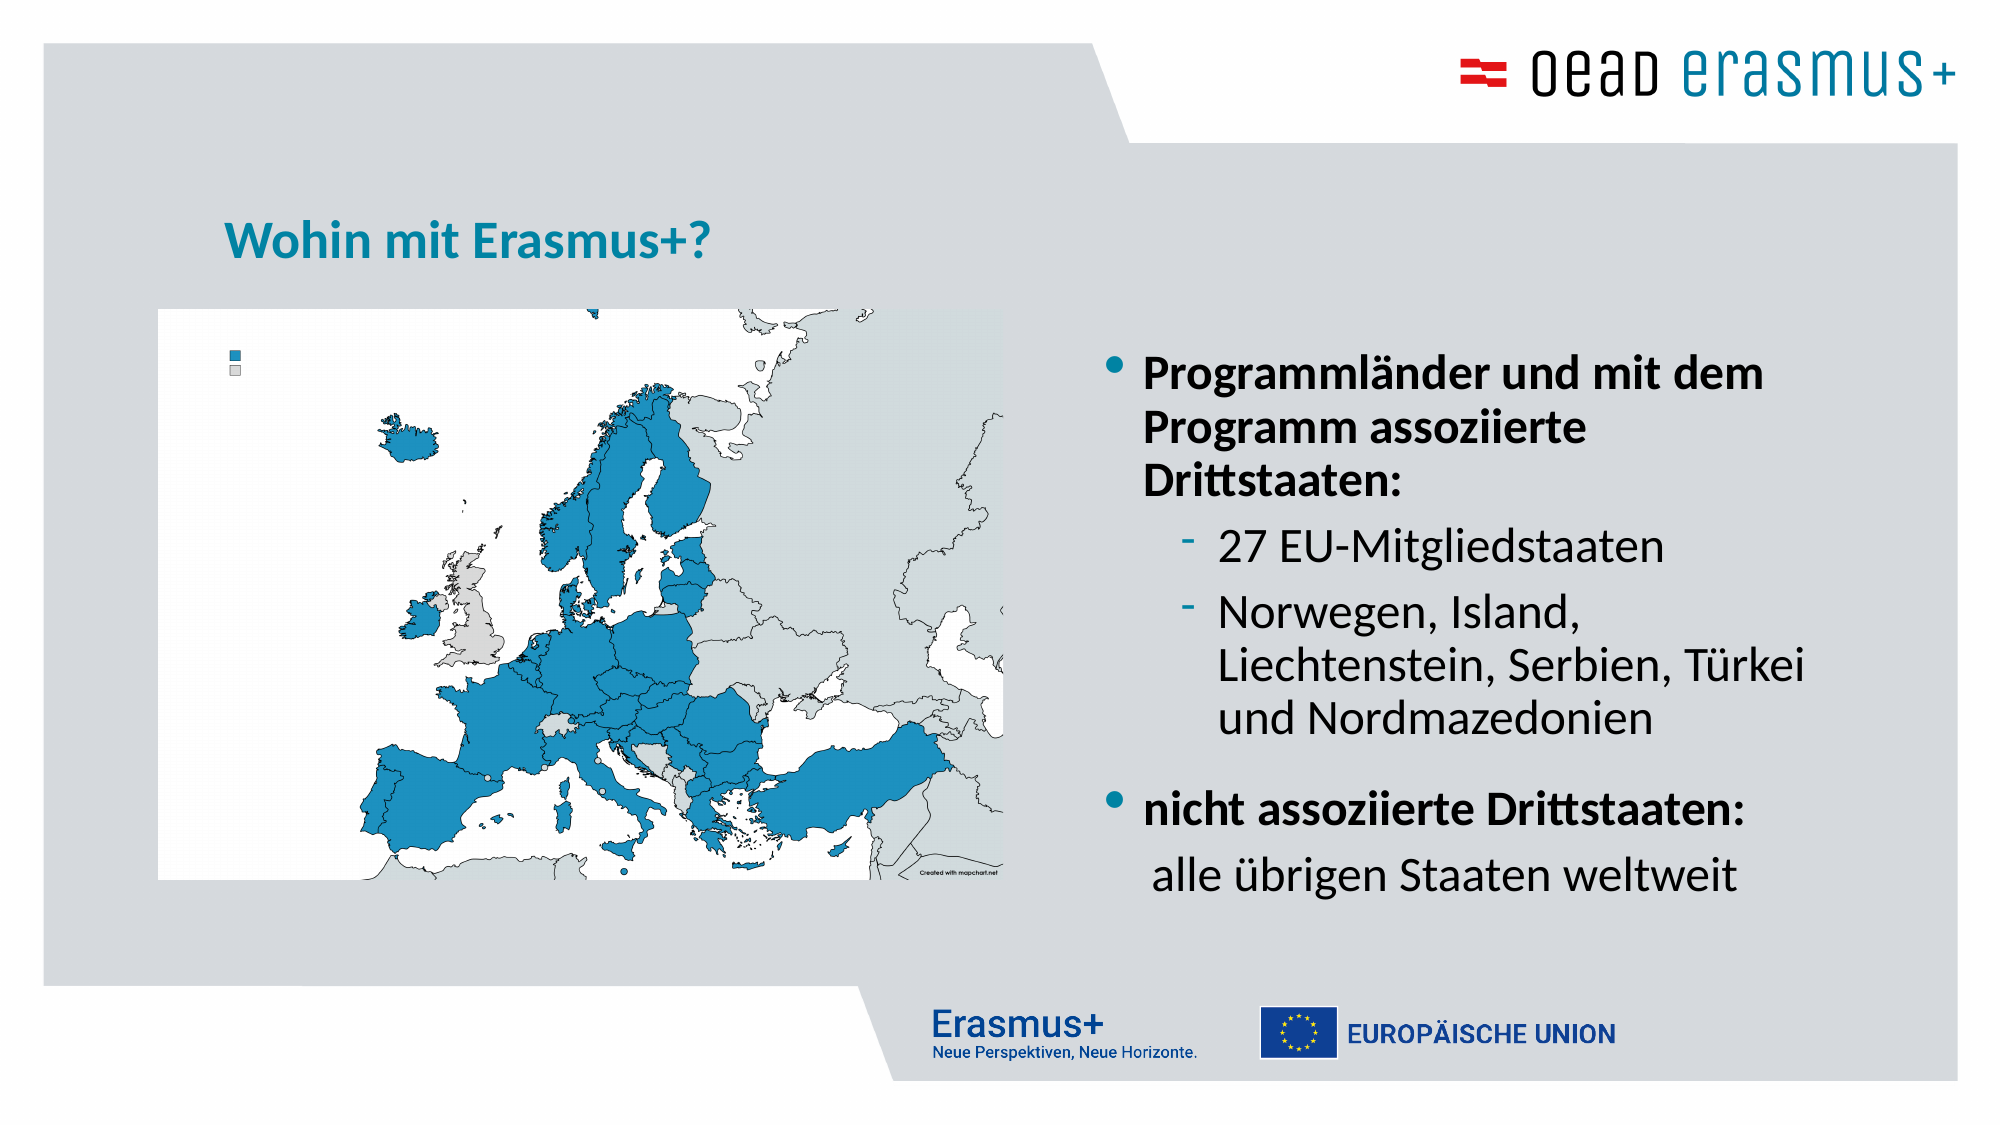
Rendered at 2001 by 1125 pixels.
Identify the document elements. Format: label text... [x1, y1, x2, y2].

picture [0, 0, 2001, 1125]
title Wohin mit Erasmus+? [209, 171, 1789, 310]
list Programmländer und mit dem Programm assoziierte Drittstaaten: 27 EU-Mitgliedstaaten Norwegen, Island, Liechtenstein, Serbien, Türkei und Nordmazedonien nicht assoziierte Drittstaaten: alle übrigen Staaten weltweit [1091, 339, 1842, 916]
